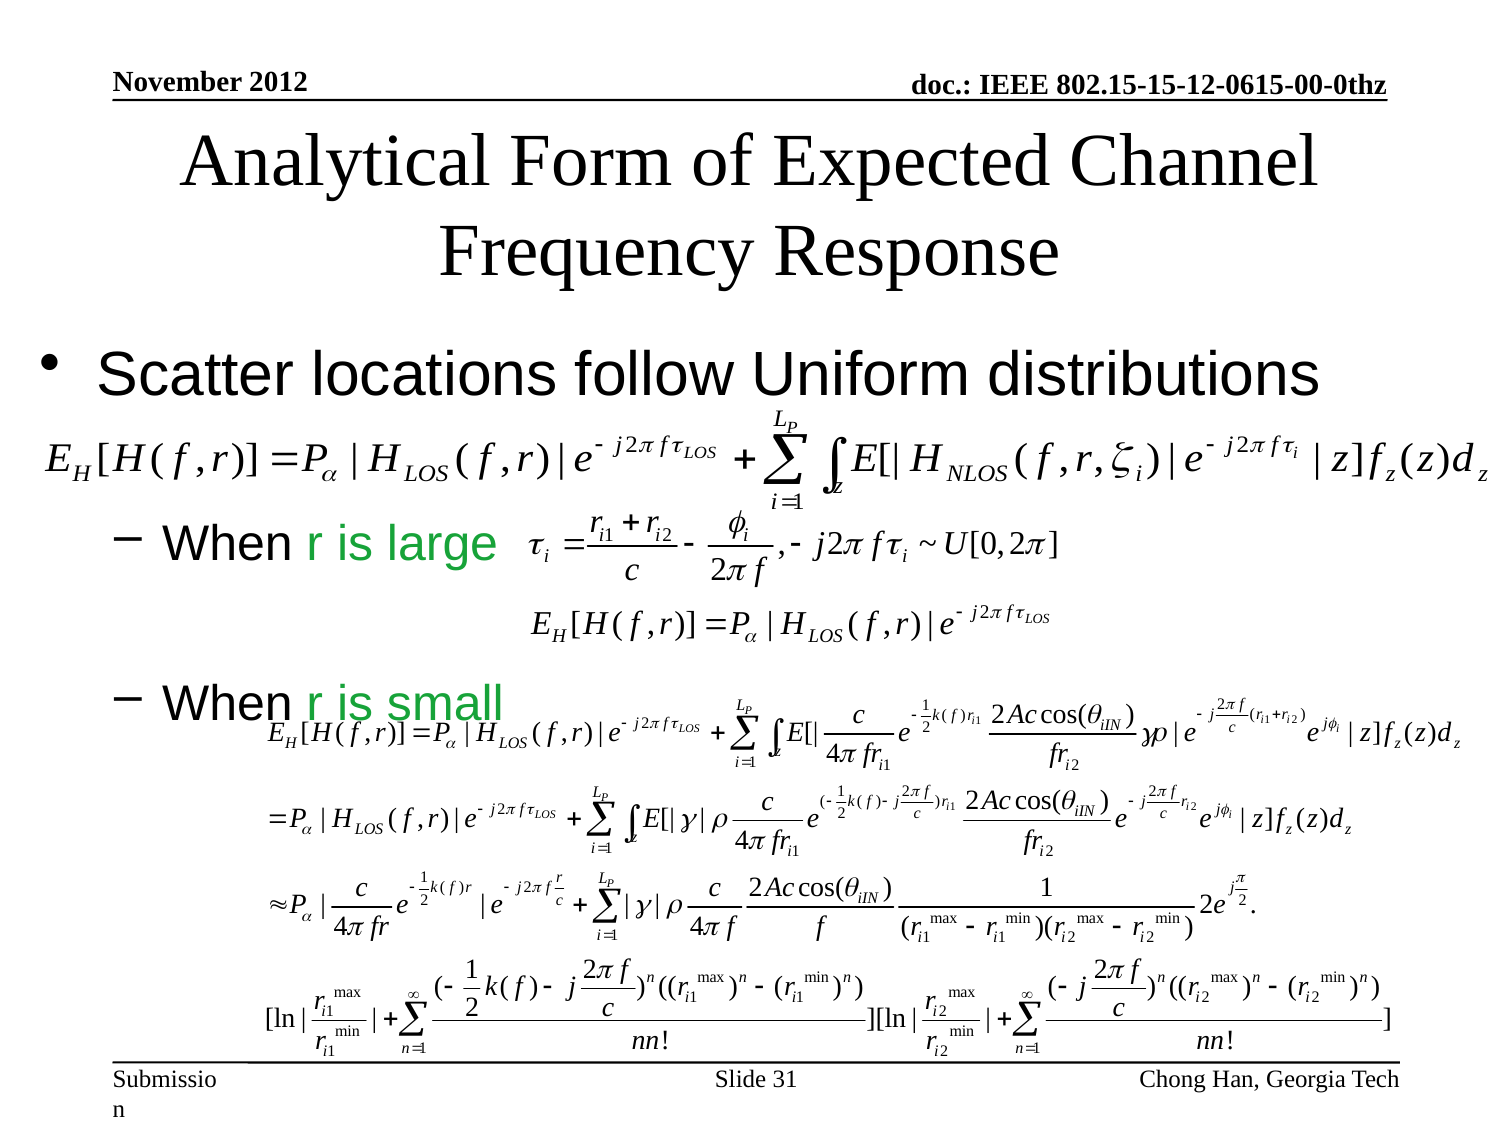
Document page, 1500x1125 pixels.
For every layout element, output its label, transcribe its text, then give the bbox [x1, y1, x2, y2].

slide_number Slide 31 [712, 1071, 800, 1093]
title Analytical Form of Expected Channel Frequency Response [112, 112, 1388, 288]
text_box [37, 399, 1496, 519]
footer Chong Han, Georgia Tech [812, 1071, 1401, 1093]
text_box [524, 499, 1063, 651]
list Scatter locations follow Uniform distributions When r is large When r is small [24, 324, 1476, 876]
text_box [262, 691, 1466, 1063]
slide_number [112, 61, 376, 98]
